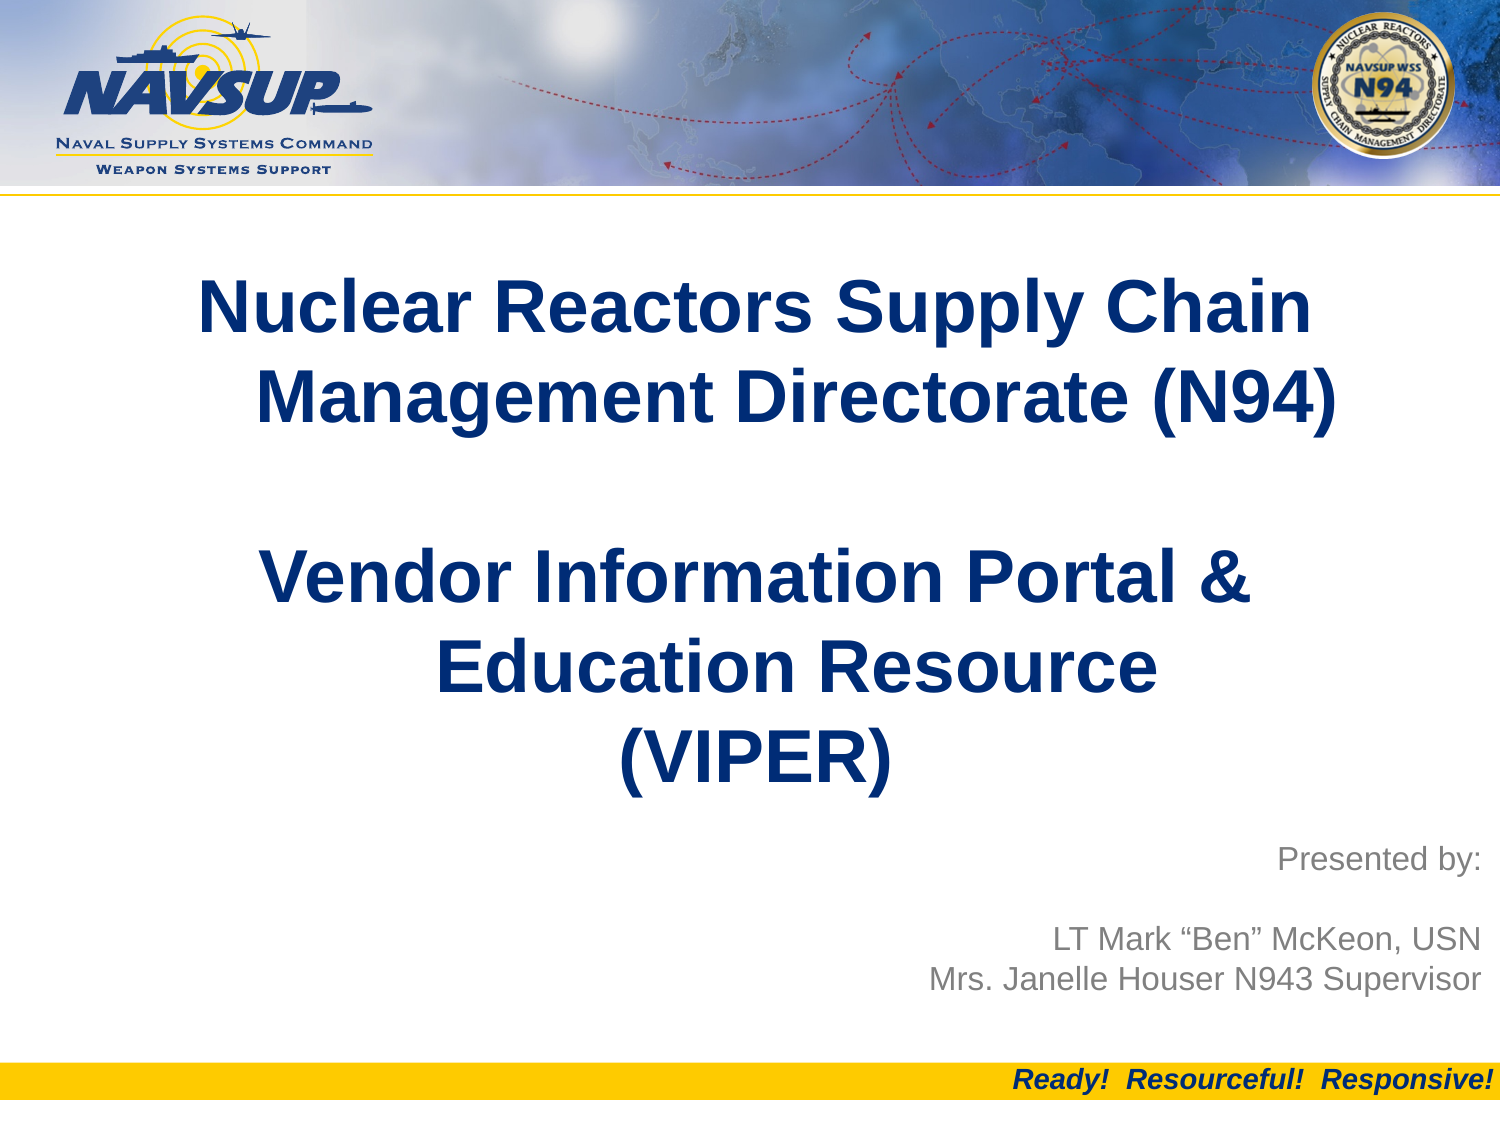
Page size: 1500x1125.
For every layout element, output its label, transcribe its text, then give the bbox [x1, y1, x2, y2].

text_box Ready! Resourceful! Responsive! [997, 1053, 1500, 1103]
picture [0, 0, 1500, 186]
text_box Nuclear Reactors Supply Chain Management Directorate (N94) Vendor Information Portal & Education Resource (VIPER) [74, 249, 1438, 985]
text_box Presented by: LT Mark “Ben” McKeon, USN Mrs. Janelle Houser N943 Supervisor [853, 829, 1498, 1054]
